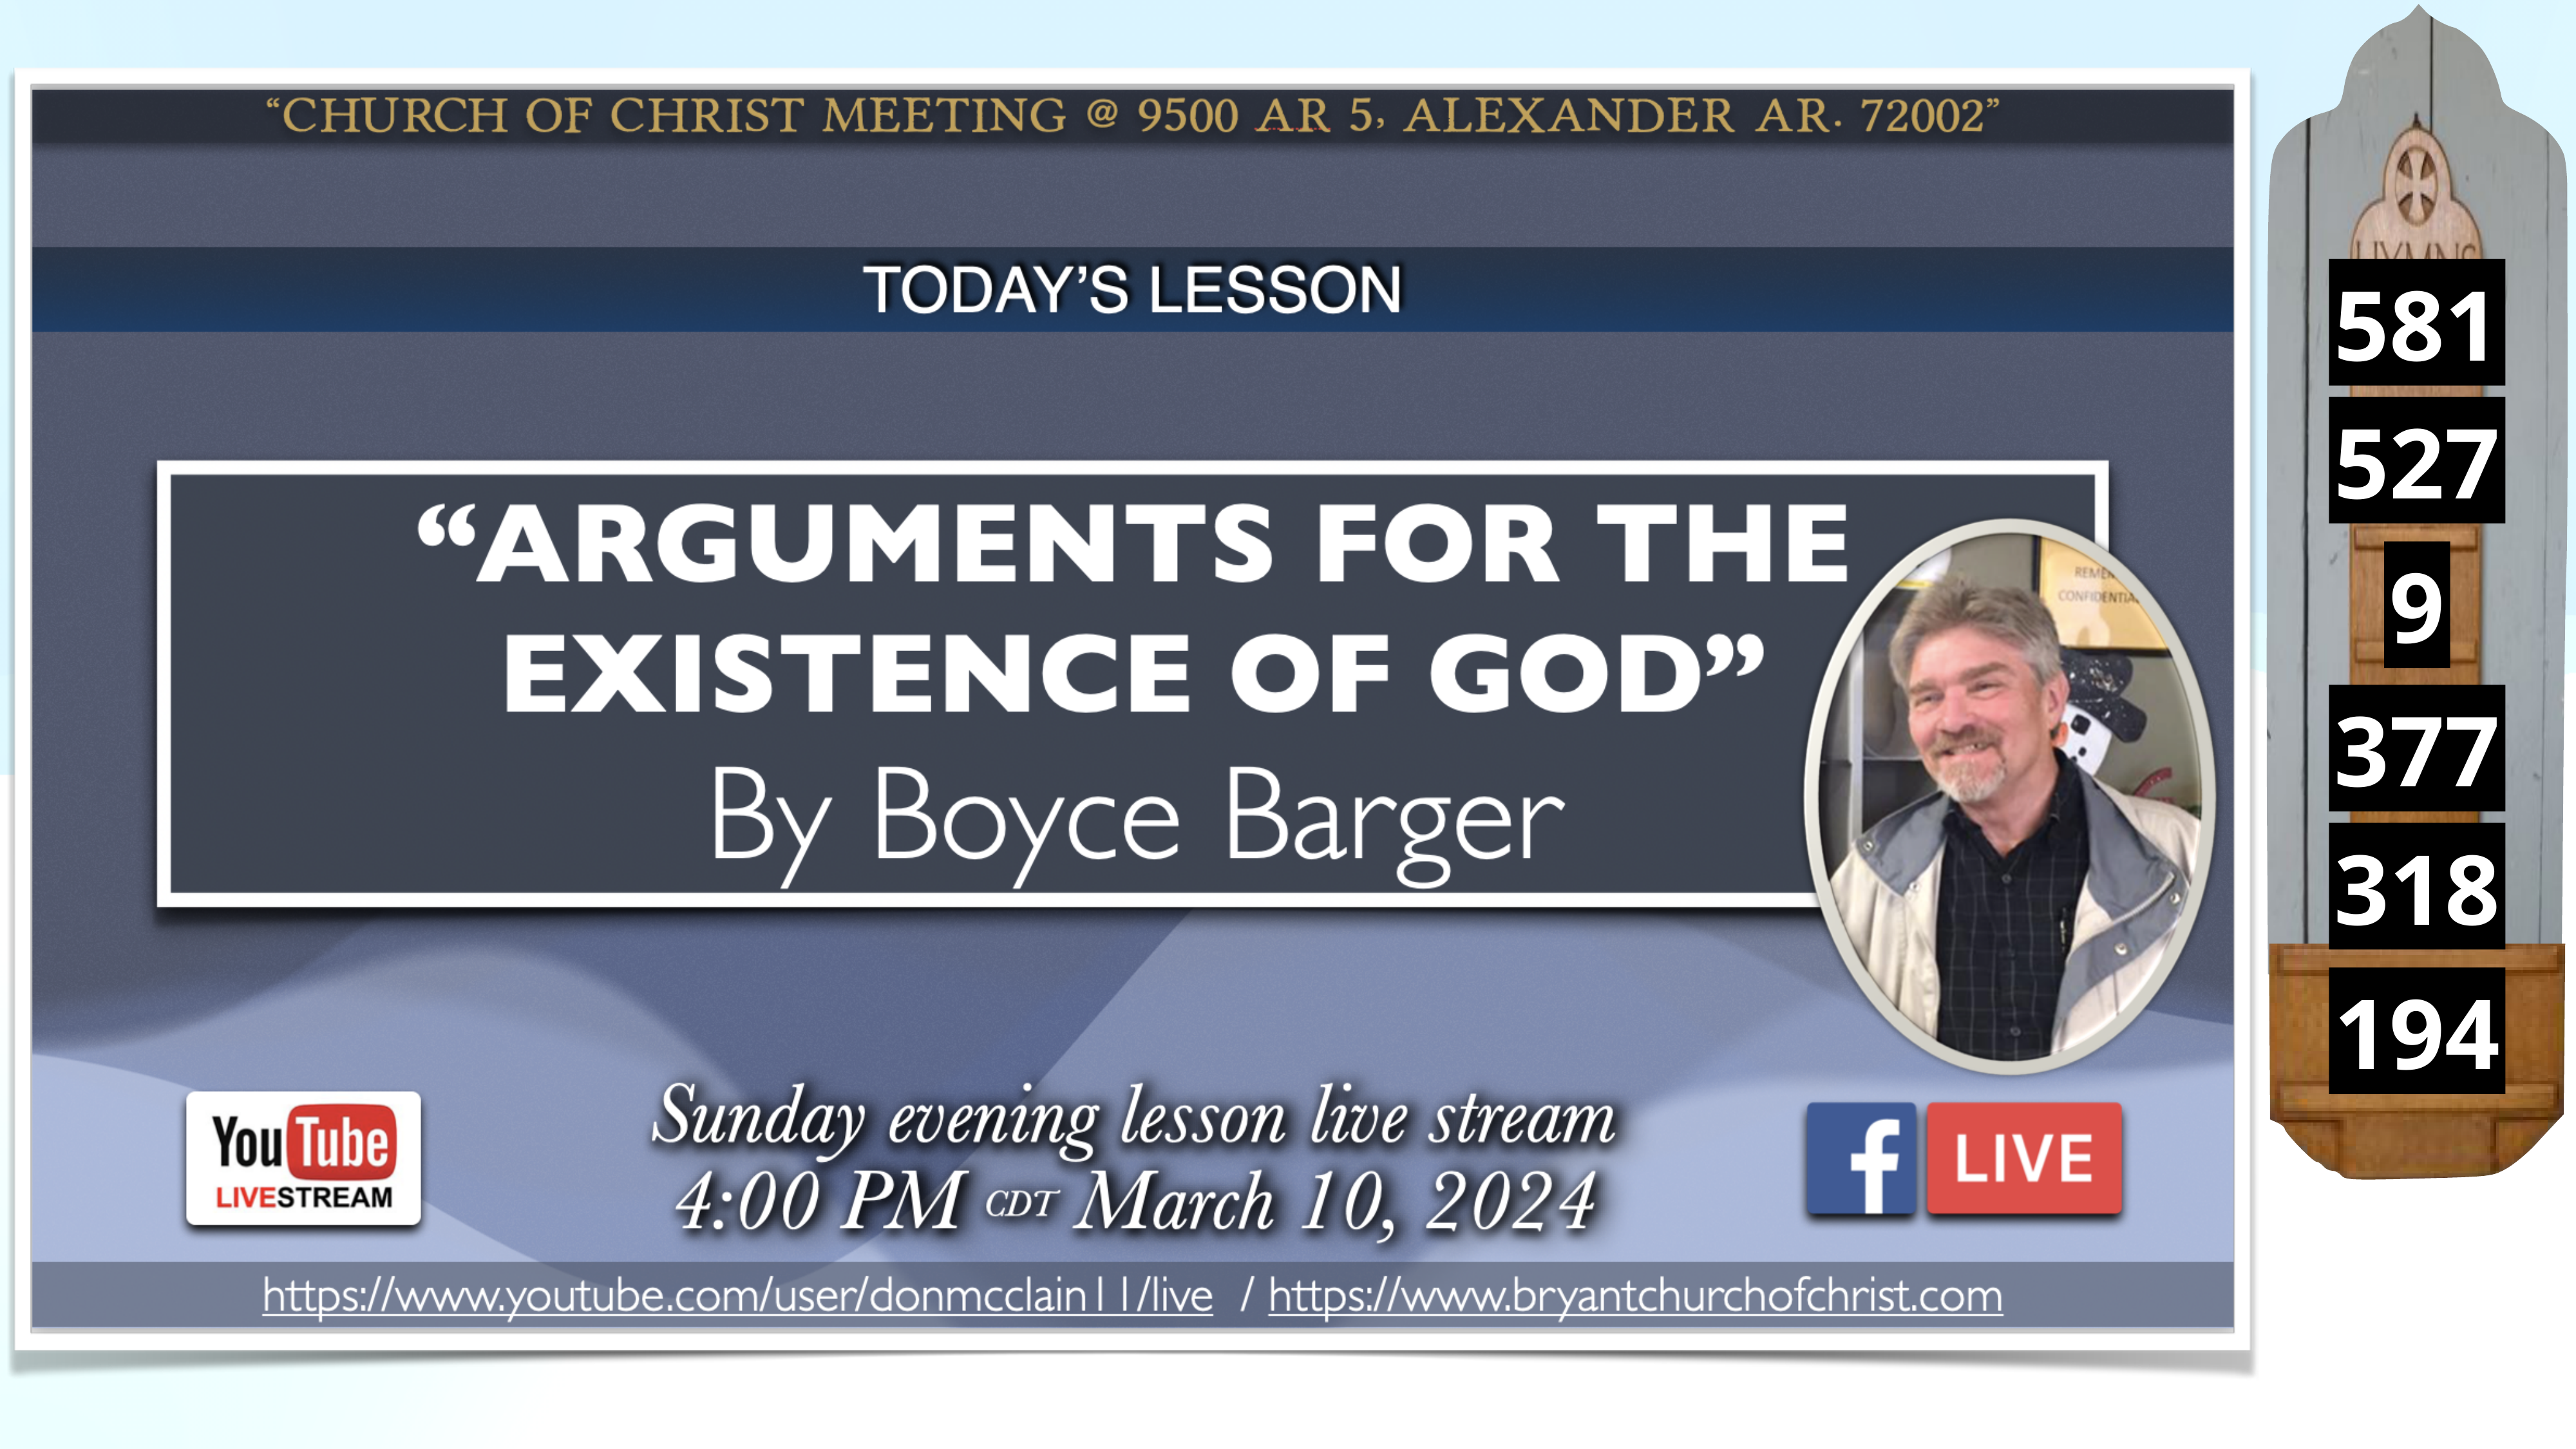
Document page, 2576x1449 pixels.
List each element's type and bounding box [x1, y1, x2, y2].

picture [0, 0, 2576, 1449]
text_box [7, 67, 2259, 1381]
